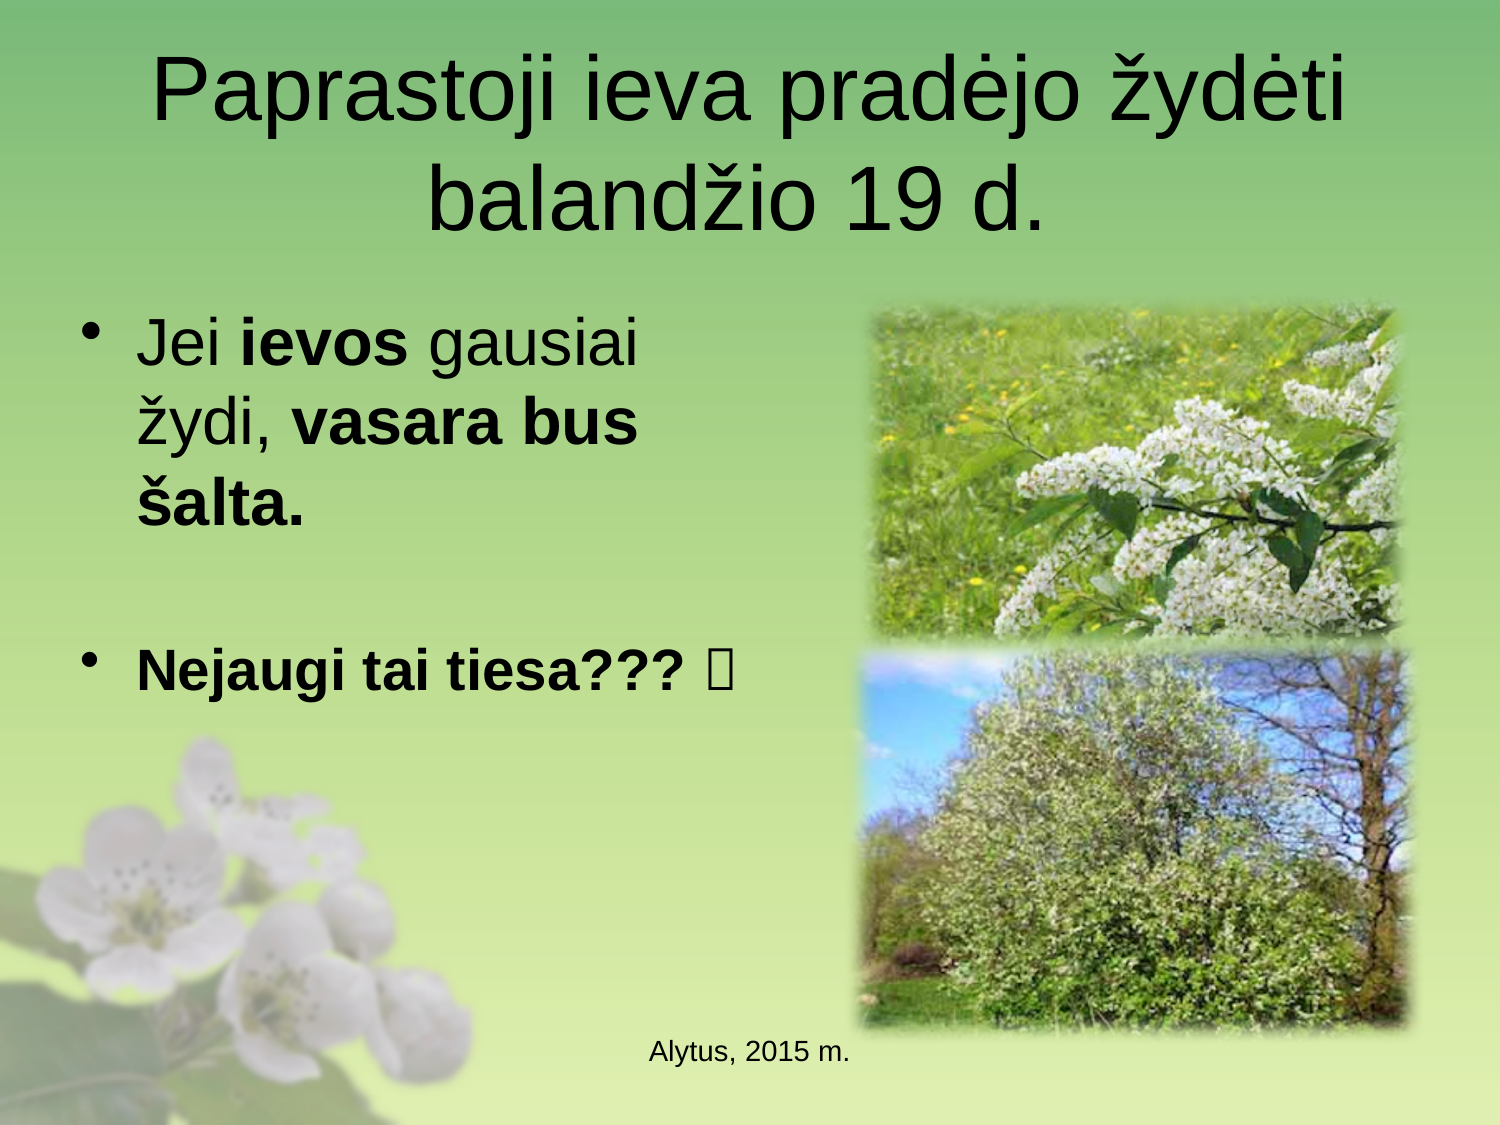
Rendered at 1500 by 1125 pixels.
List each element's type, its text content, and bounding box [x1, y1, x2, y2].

footer Alytus, 2015 m. [512, 1024, 988, 1103]
title Paprastoji ieva pradėjo žydėti balandžio 19 d. [74, 44, 1426, 233]
picture [0, 0, 1500, 1125]
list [844, 633, 1424, 1045]
list Jei ievos gausiai žydi, vasara bus šalta. Nejaugi tai tiesa???  [64, 290, 786, 1107]
